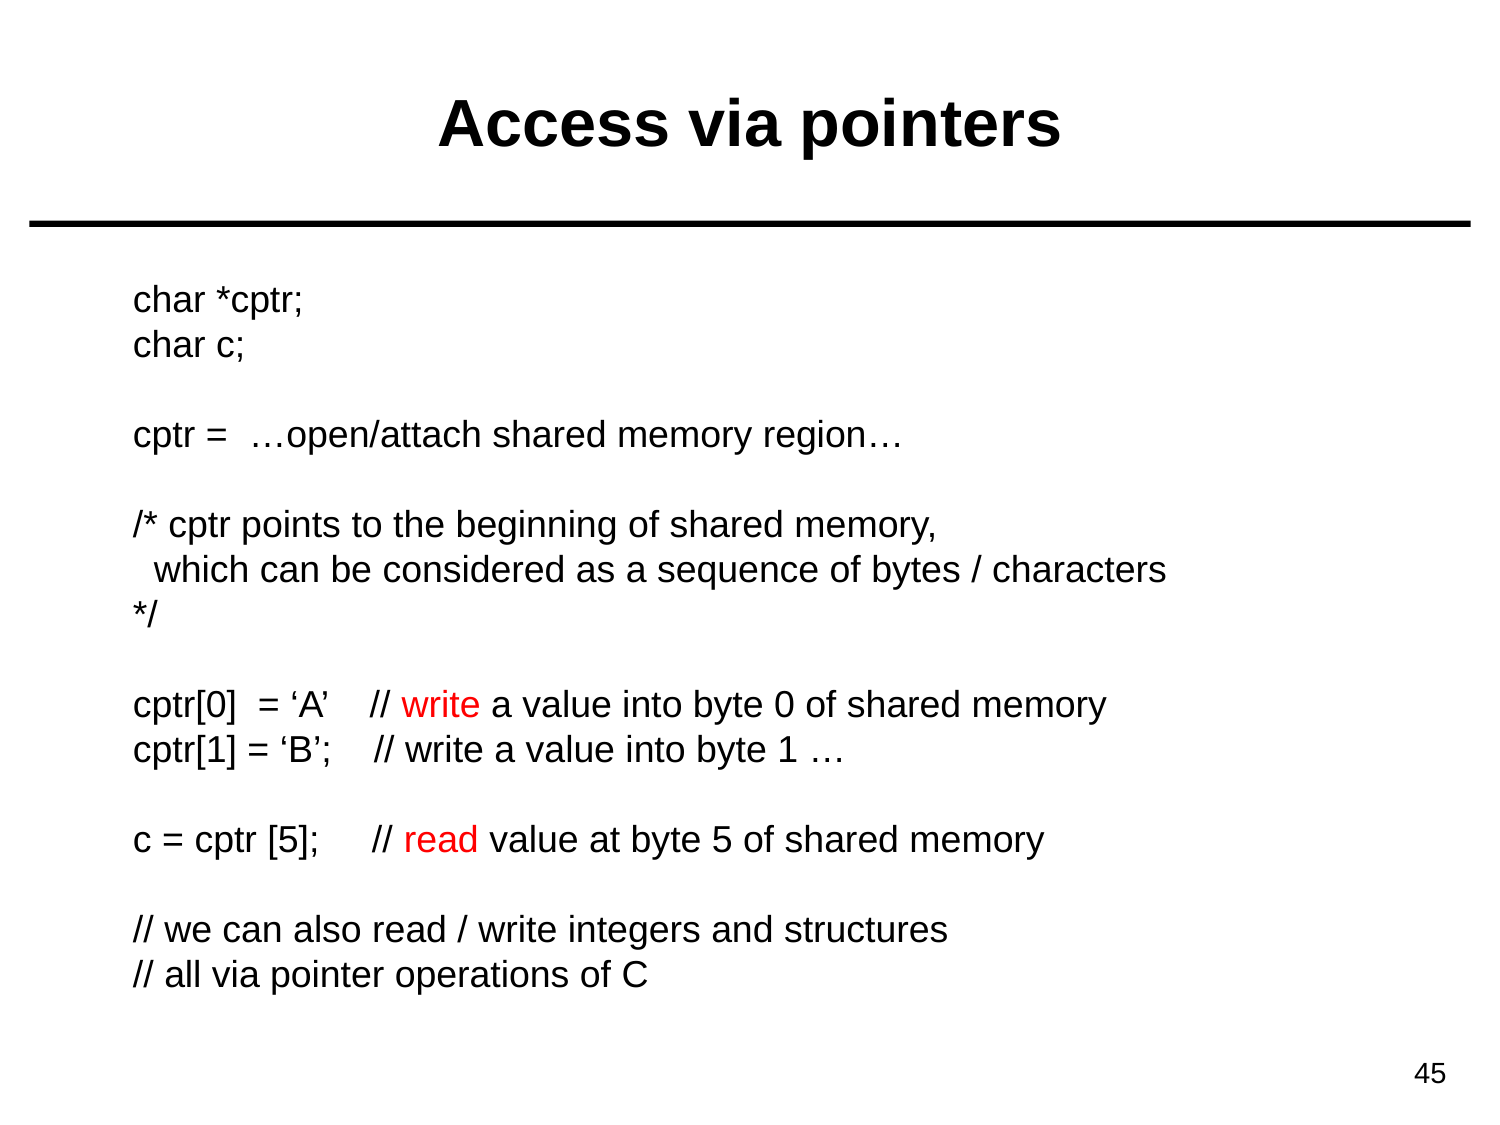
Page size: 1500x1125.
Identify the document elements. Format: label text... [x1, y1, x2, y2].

text_box char *cptr; char c; cptr = …open/attach shared memory region… /* cptr points to the beginning of shared memory, which can be considered as a sequence of bytes / characters */ cptr[0] = ‘A’ // write a value into byte 0 of shared memory cptr[1] = ‘B’; // write a value into byte 1 … c = cptr [5]; // read value at byte 5 of shared memory // we can also read / write integers and structures // all via pointer operations of C [118, 267, 1183, 1002]
title Access via pointers [53, 26, 1447, 214]
slide_number 45 [1305, 1046, 1462, 1098]
